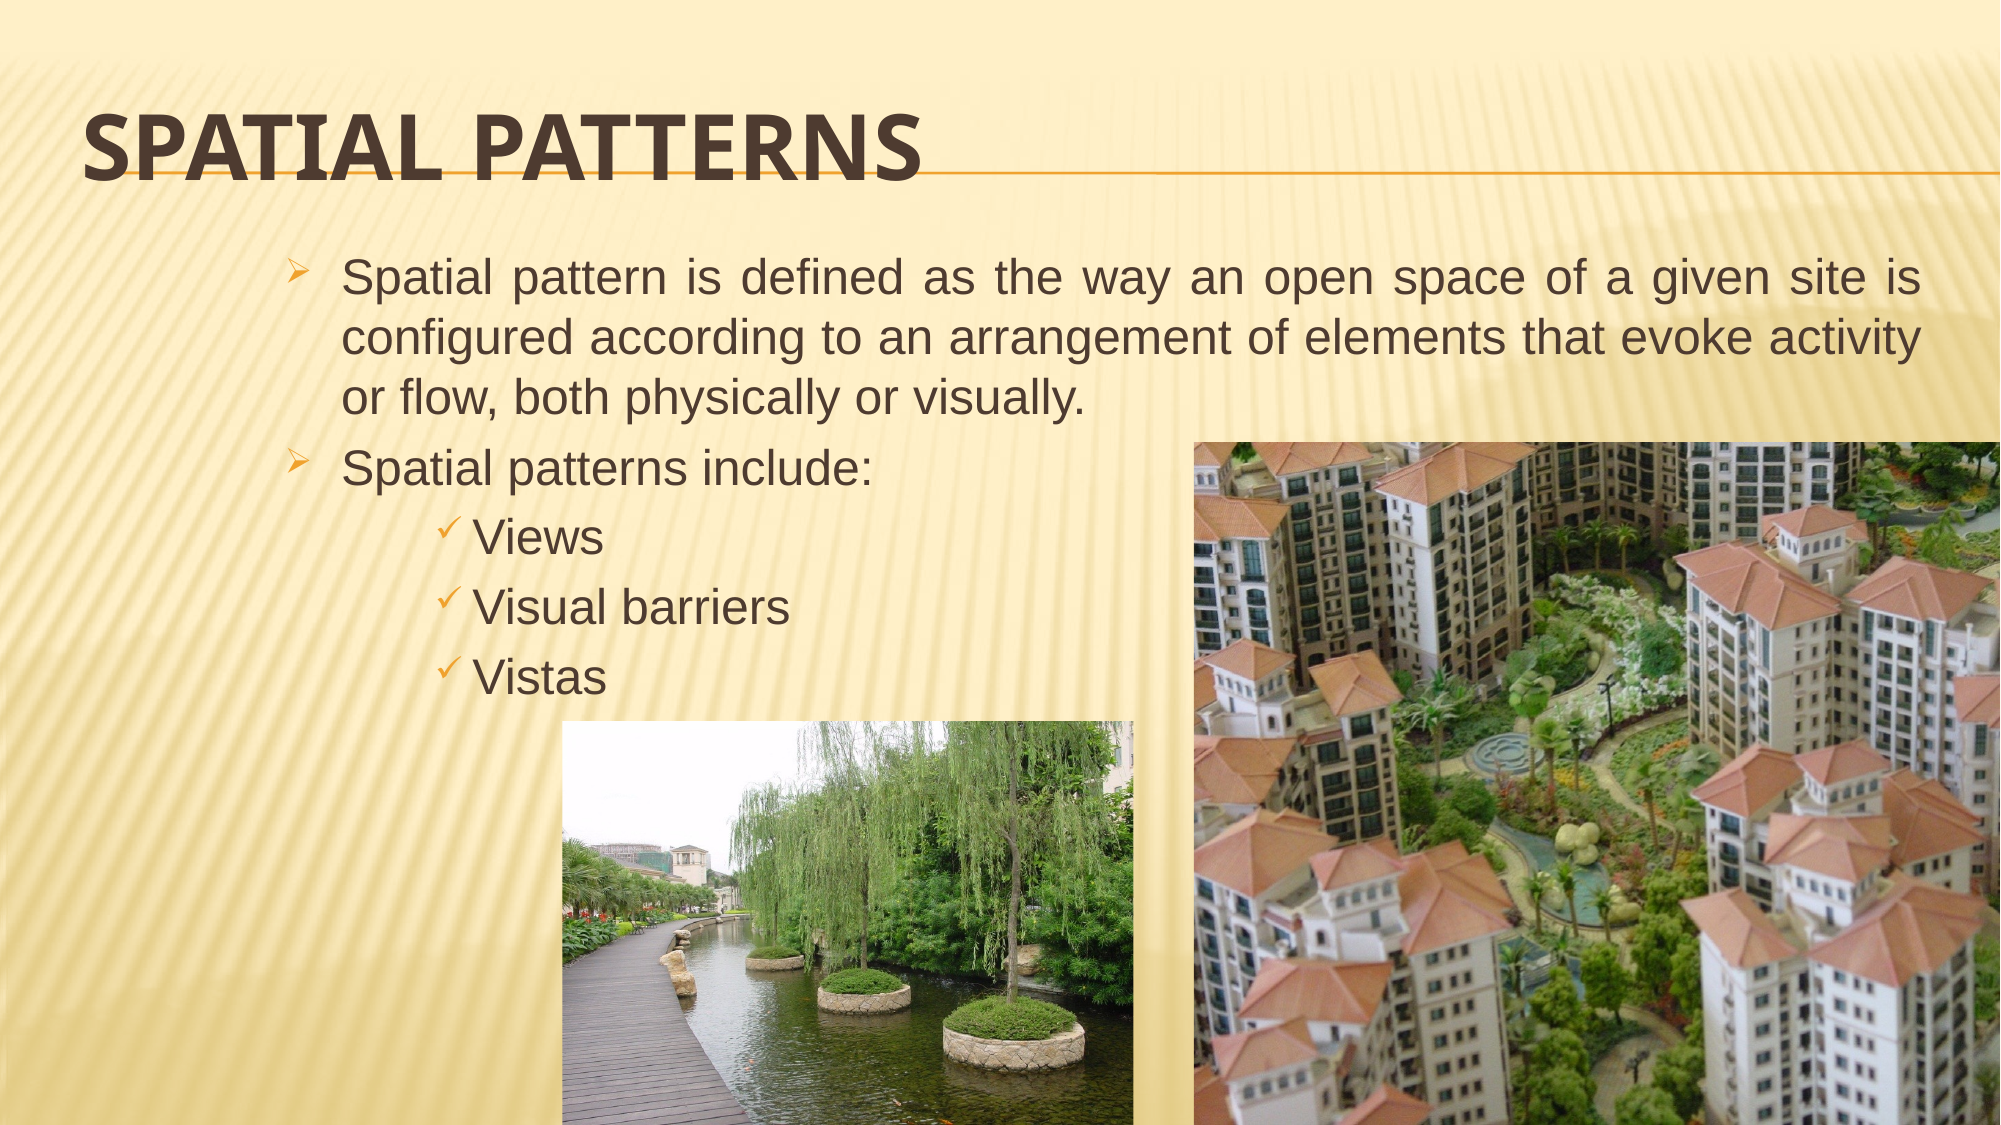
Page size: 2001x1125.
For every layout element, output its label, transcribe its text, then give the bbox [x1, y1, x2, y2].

text_box [562, 721, 1134, 1125]
list Spatial pattern is defined as the way an open space of a given site is configured according to an arrangement of elements that evoke activity or flow, both physically or visually. Spatial patterns include: Views Visual barriers Vistas [270, 237, 1938, 1025]
text_box [1193, 442, 2000, 1125]
title Spatial pATTERNS [66, 75, 1967, 213]
